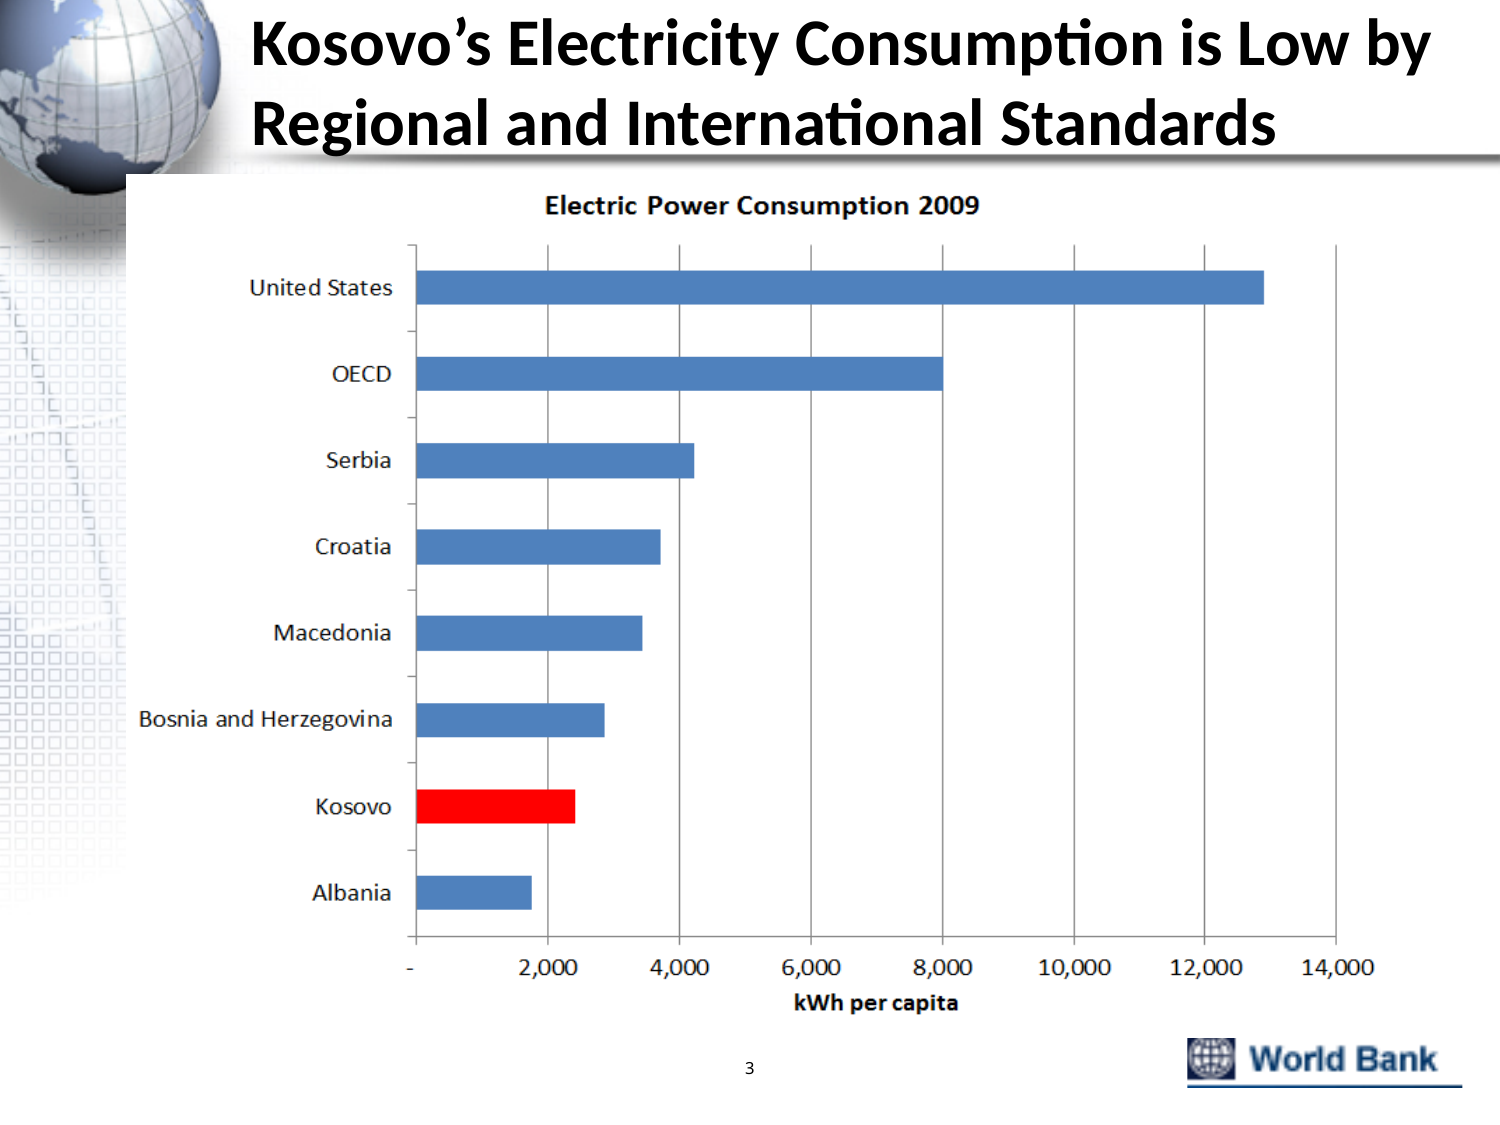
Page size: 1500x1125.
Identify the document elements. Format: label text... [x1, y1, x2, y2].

footer 3 [512, 1049, 988, 1125]
picture [0, 0, 1500, 1125]
title Kosovo’s Electricity Consumption is Low by Regional and International Standards [236, 10, 1476, 148]
